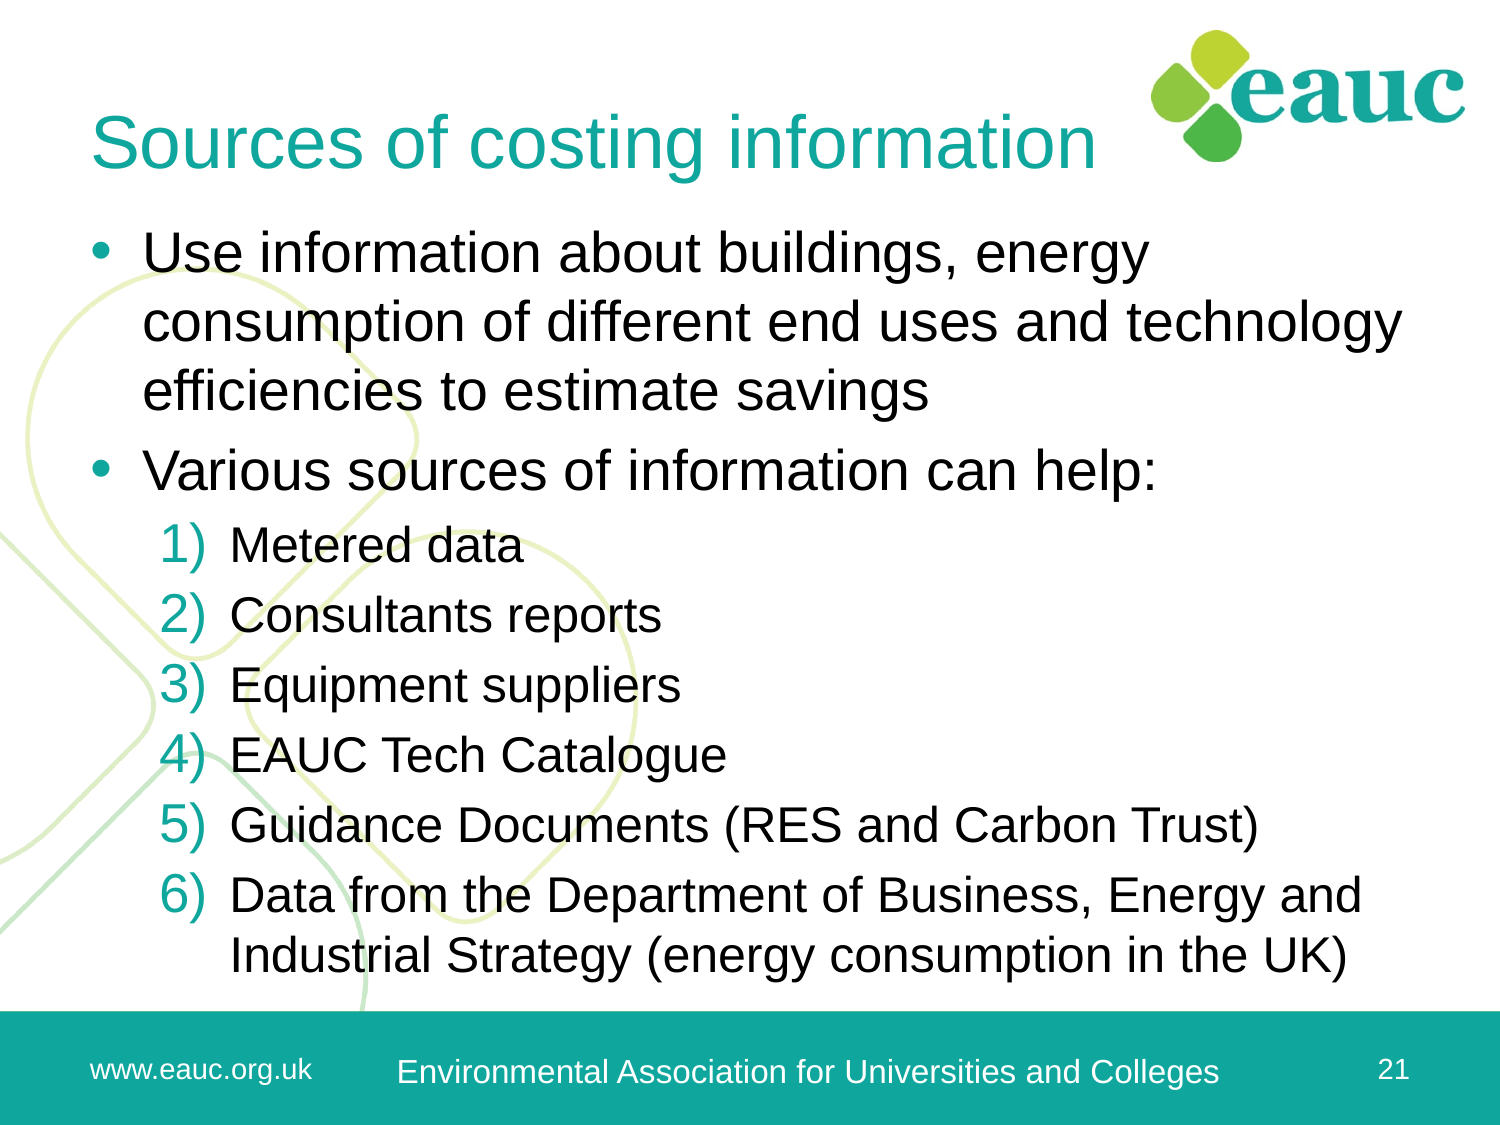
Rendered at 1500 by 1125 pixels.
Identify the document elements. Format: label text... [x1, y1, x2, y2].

title Sources of costing information [75, 45, 1152, 208]
list Use information about buildings, energy consumption of different end uses and technology efficiencies to estimate savings Various sources of information can help: Metered data Consultants reports Equipment suppliers EAUC Tech Catalogue Guidance Documents (RES and Carbon Trust) Data from the Department of Business, Energy and Industrial Strategy (energy consumption in the UK) [75, 208, 1425, 1000]
picture [1151, 30, 1465, 162]
picture [0, 231, 694, 1011]
